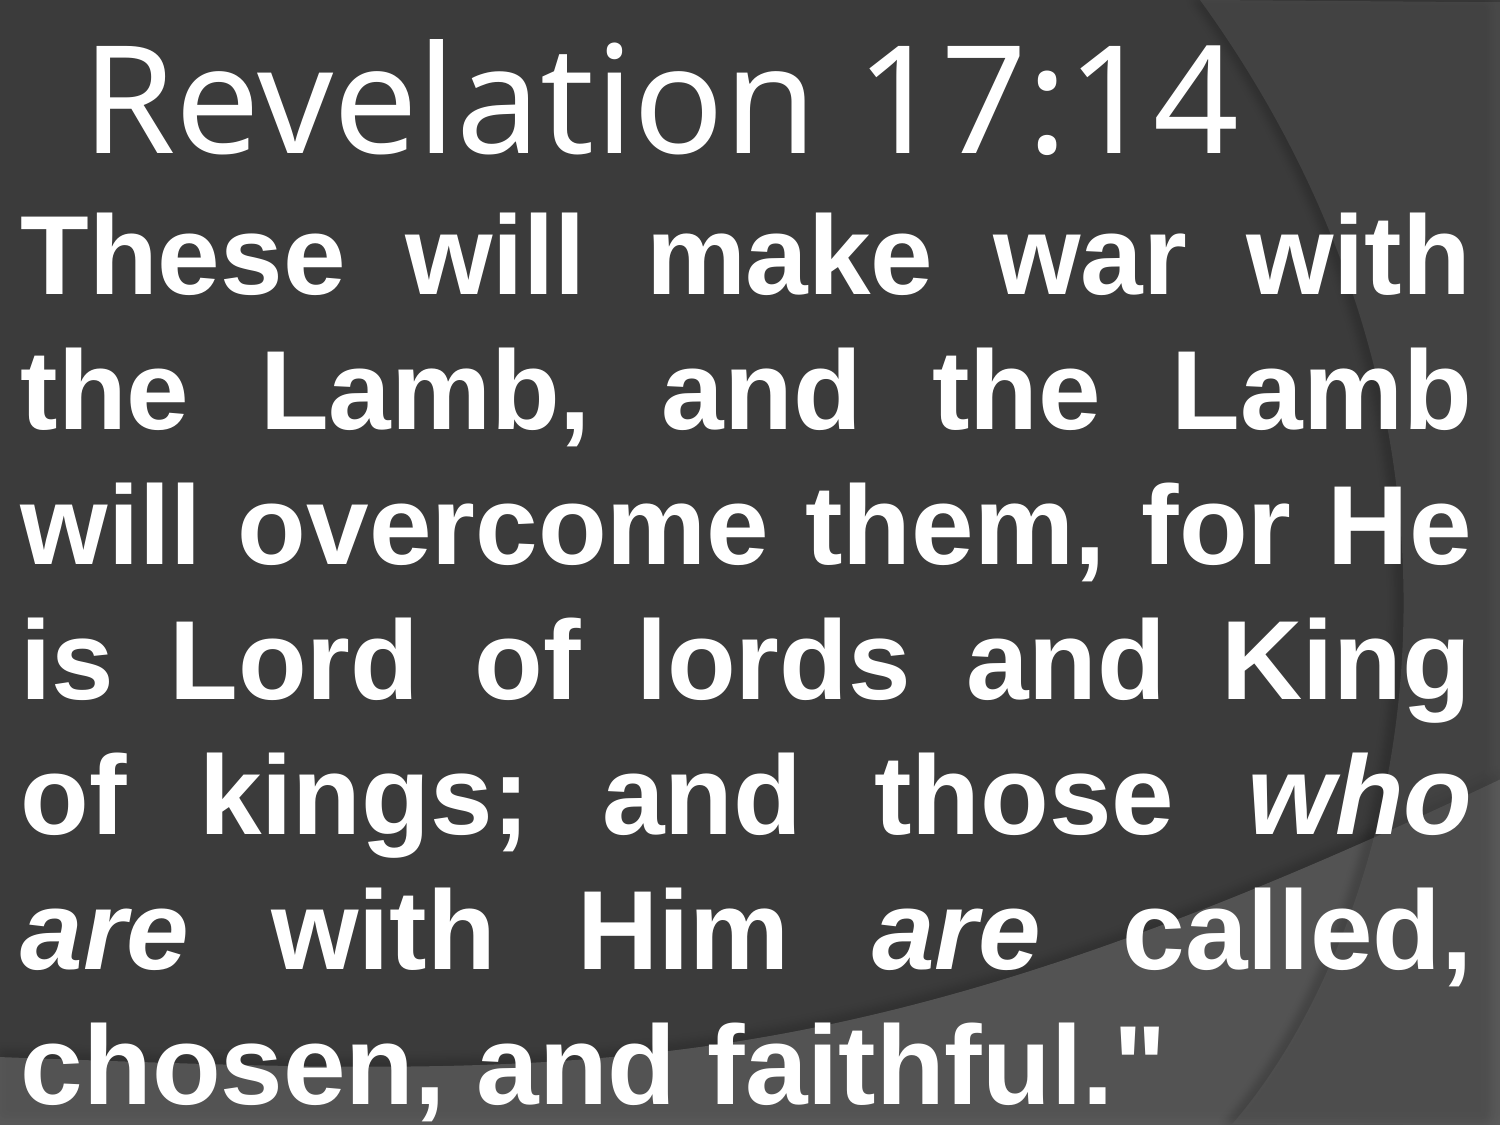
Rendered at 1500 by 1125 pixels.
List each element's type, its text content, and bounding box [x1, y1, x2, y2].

title Revelation 17:14 [75, 0, 1300, 174]
list These will make war with the Lamb, and the Lamb will overcome them, for He is Lord of lords and King of kings; and those who are with Him are called, chosen, and faithful." [0, 174, 1488, 1125]
